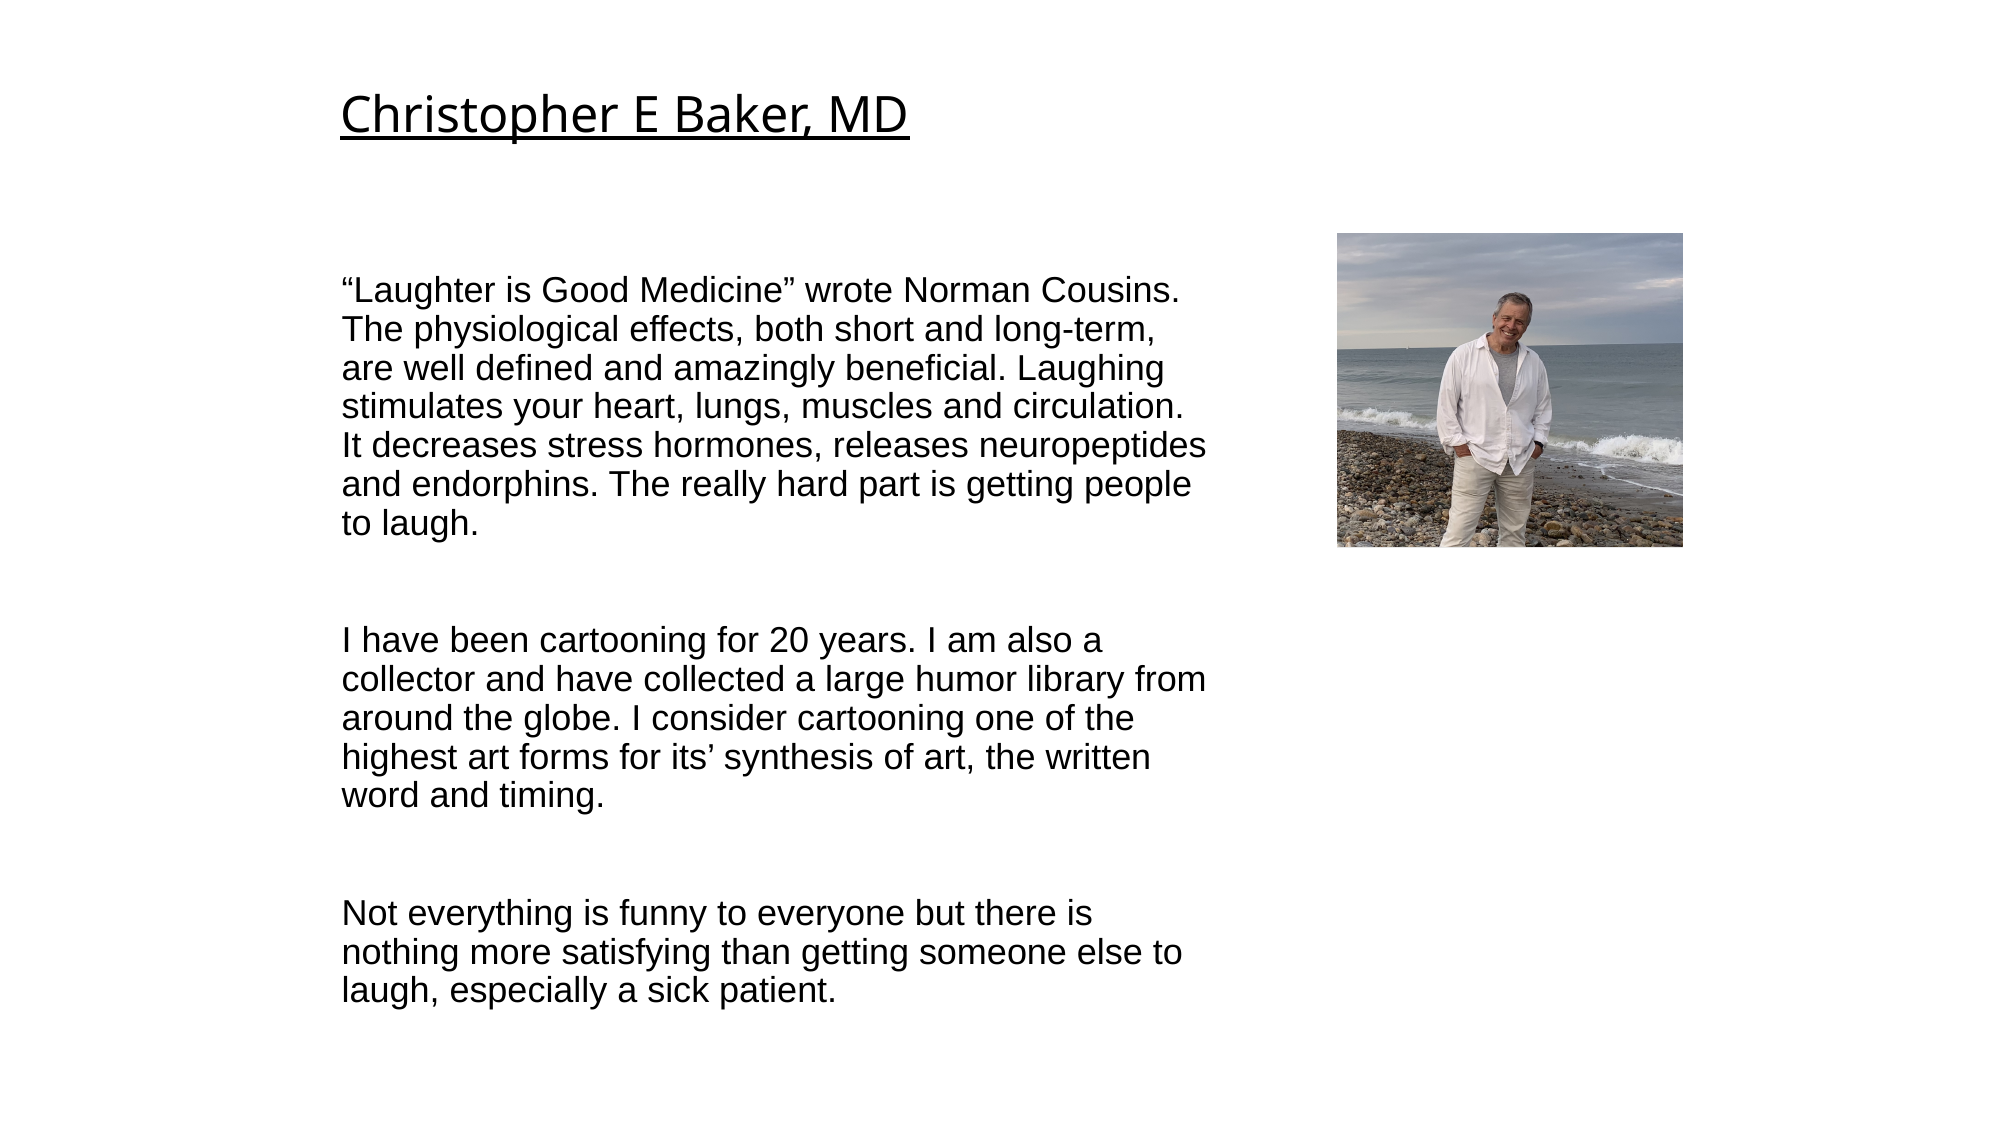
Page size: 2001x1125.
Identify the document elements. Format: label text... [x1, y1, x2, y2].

picture [1337, 233, 1683, 548]
text_box “Laughter is Good Medicine” wrote Norman Cousins. The physiological effects, both short and long-term, are well defined and amazingly beneficial. Laughing stimulates your heart, lungs, muscles and circulation. It decreases stress hormones, releases neuropeptides and endorphins. The really hard part is getting people to laugh. I have been cartooning for 20 years. I am also a collector and have collected a large humor library from around the globe. I consider cartooning one of the highest art forms for its’ synthesis of art, the written word and timing. Not everything is funny to everyone but there is nothing more satisfying than getting someone else to laugh, especially a sick patient. [289, 263, 1226, 1023]
text_box Christopher E Baker, MD [325, 81, 1226, 151]
